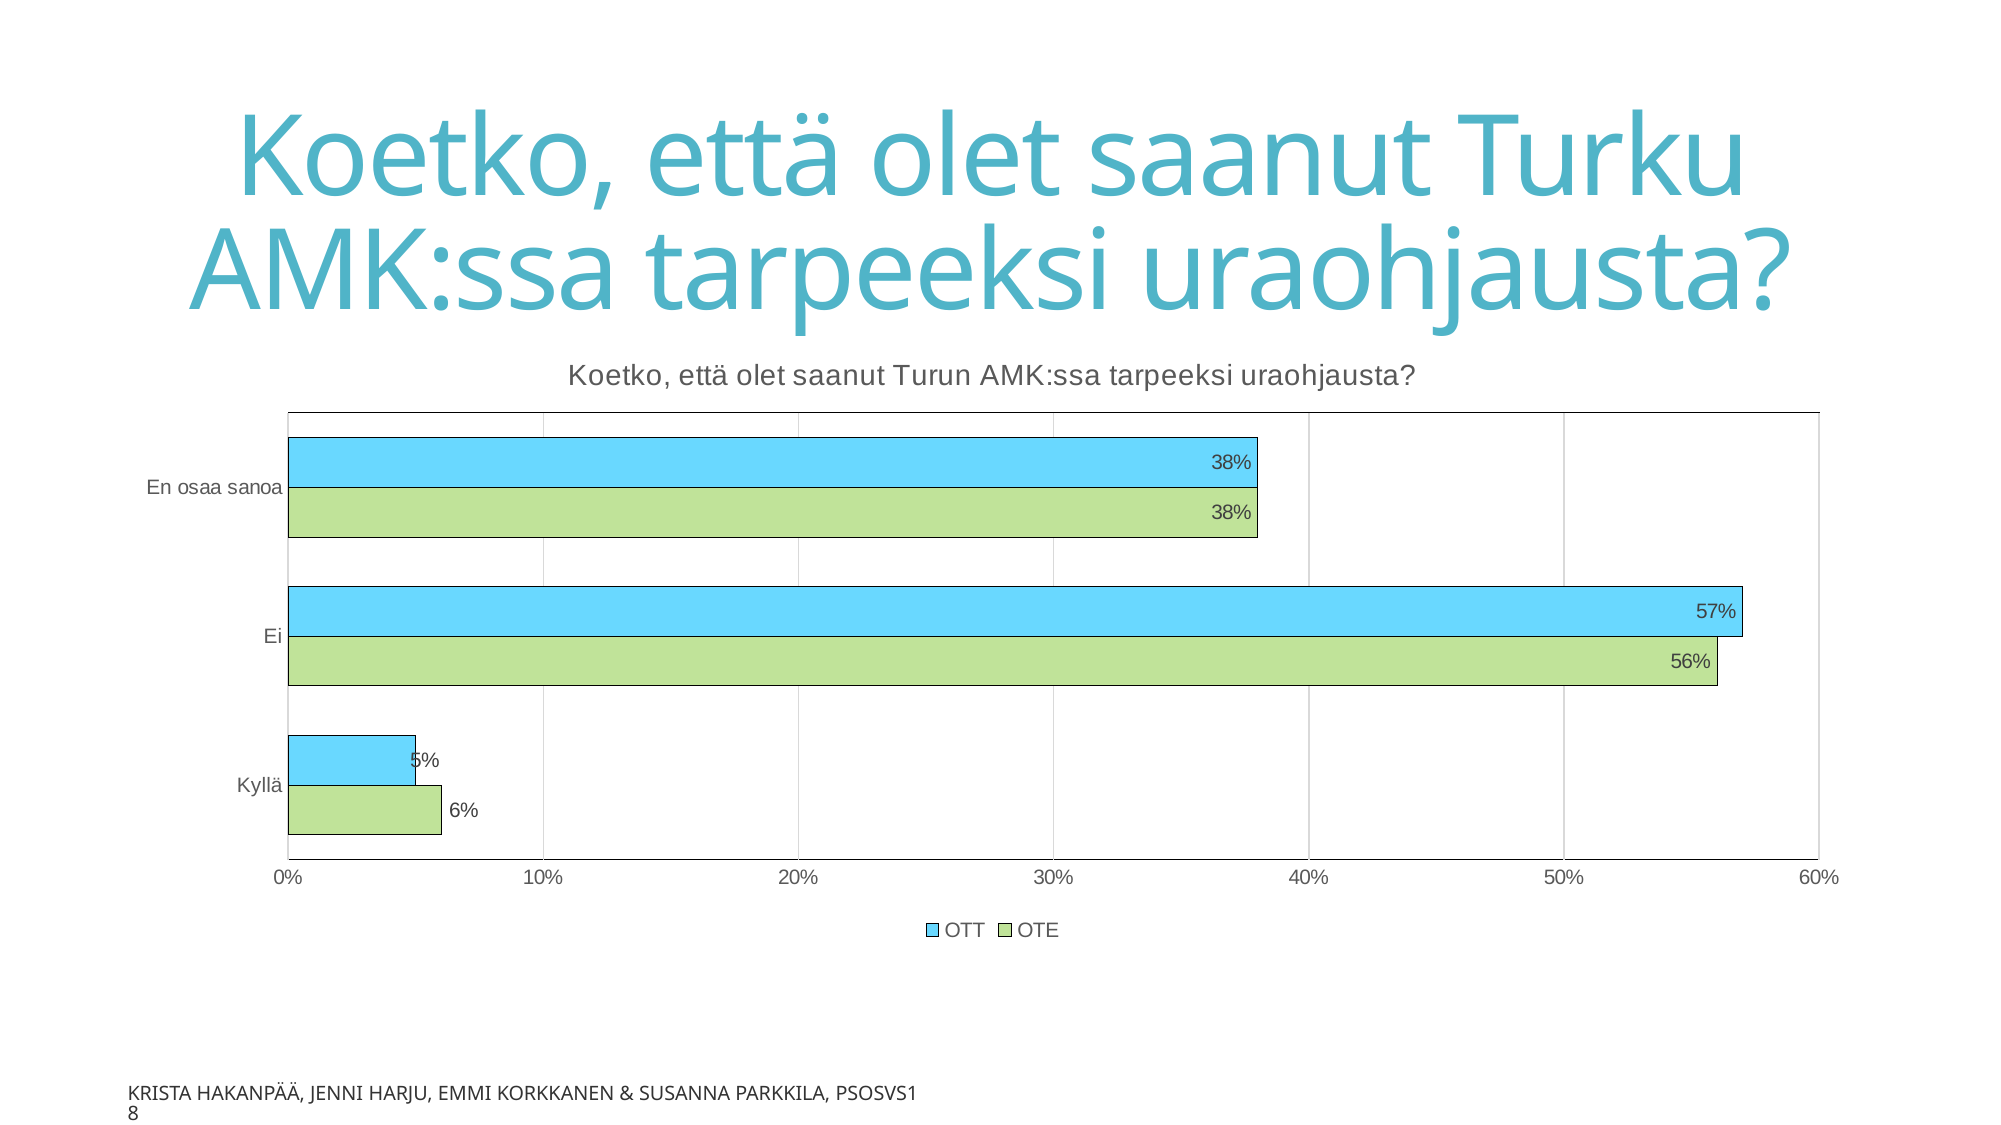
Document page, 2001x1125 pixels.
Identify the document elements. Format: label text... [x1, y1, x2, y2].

title Koetko, että olet saanut Turku AMK:ssa tarpeeksi uraohjausta? [107, 81, 1875, 354]
chart [110, 329, 1876, 949]
footer Krista Hakanpää, Jenni Harju, Emmi Korkkanen & Susanna Parkkila, PSOSVS18 [112, 1075, 938, 1113]
